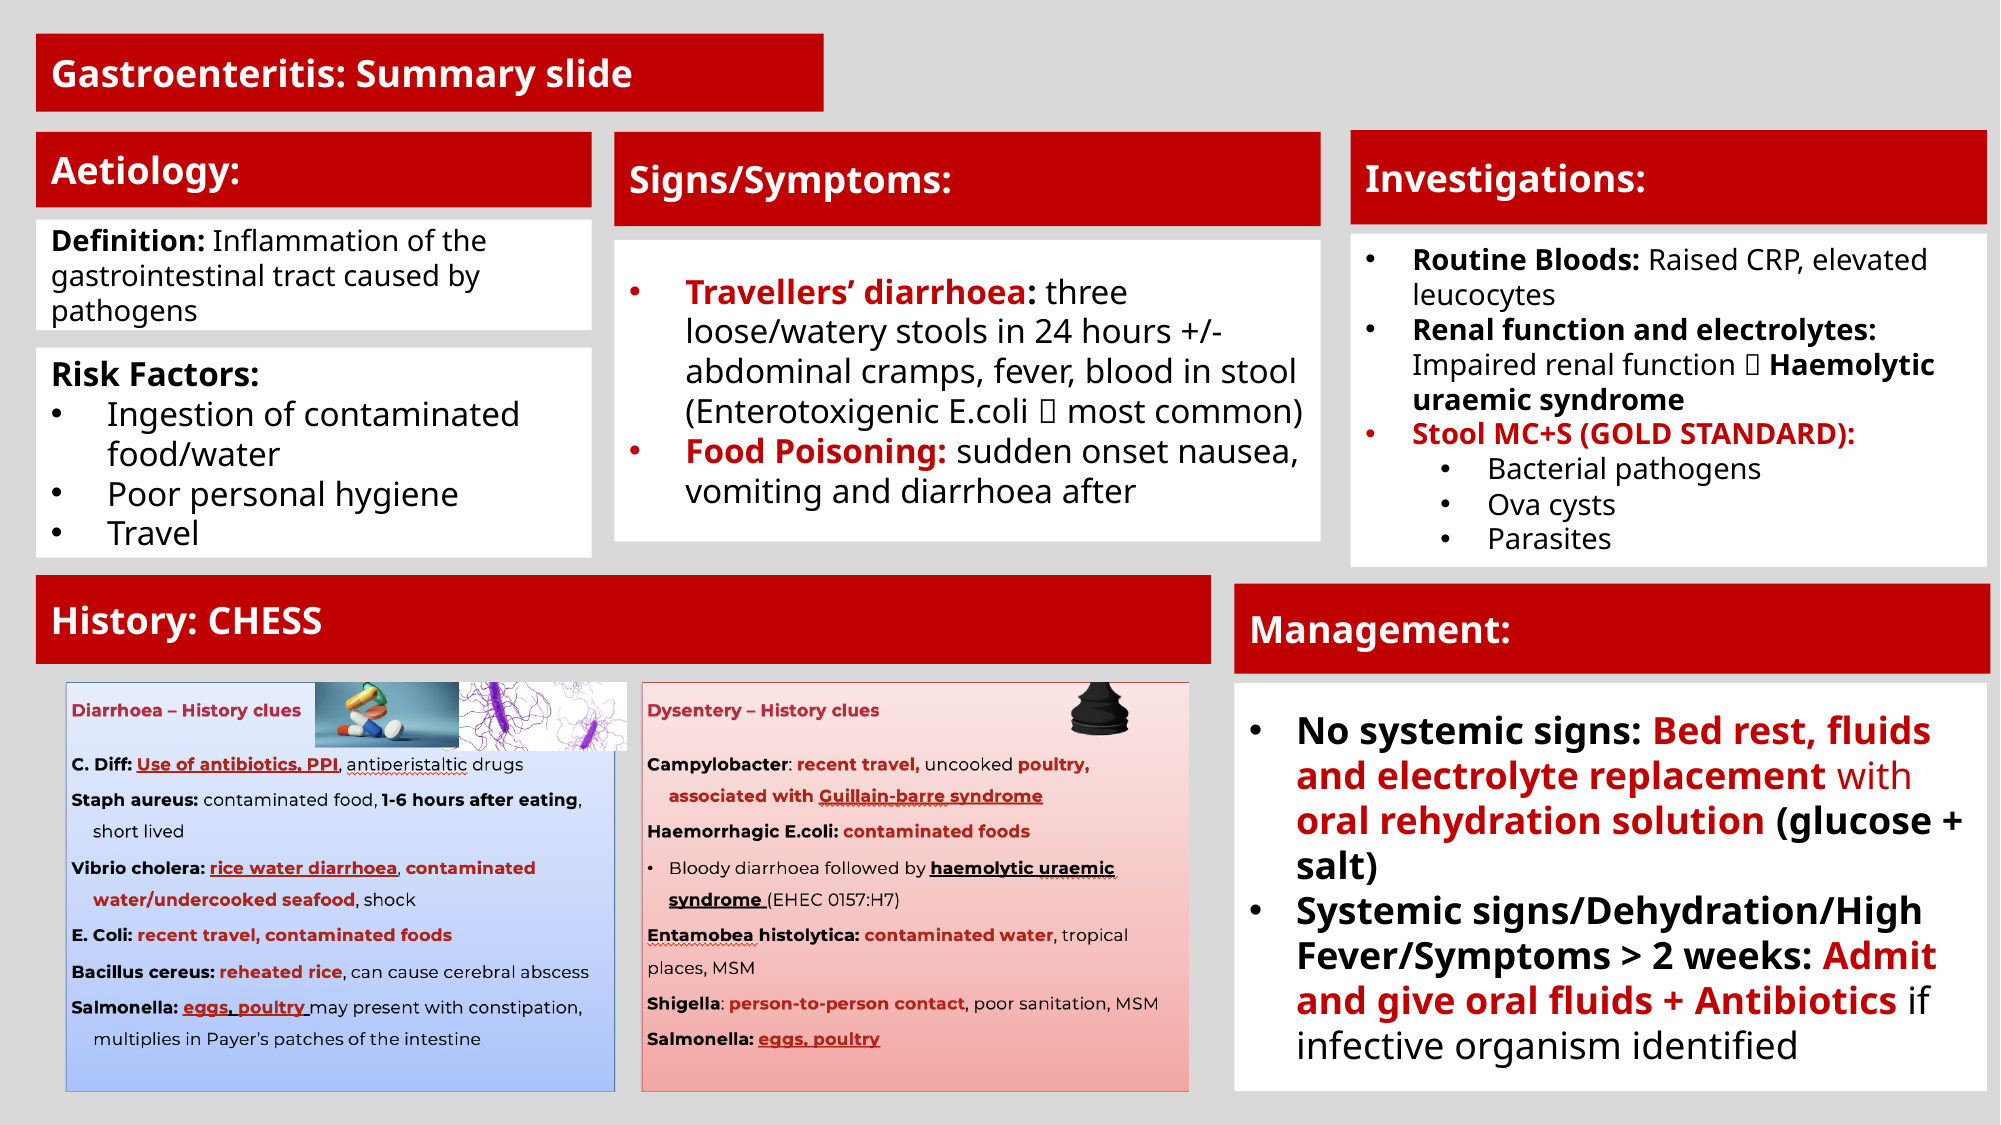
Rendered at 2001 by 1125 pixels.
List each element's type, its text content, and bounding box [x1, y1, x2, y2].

text_box Signs/Symptoms: [612, 130, 1323, 228]
text_box Aetiology: [34, 130, 594, 209]
text_box Travellers’ diarrhoea: three loose/watery stools in 24 hours +/- abdominal cramps, fever, blood in stool (Enterotoxigenic E.coli  most common) Food Poisoning: sudden onset nausea, vomiting and diarrhoea after food [612, 238, 1323, 543]
text_box Management: [1232, 581, 1992, 676]
picture [64, 682, 1190, 1092]
text_box Investigations: [1349, 128, 1989, 226]
text_box Routine Bloods: Raised CRP, elevated leucocytes Renal function and electrolytes: Impaired renal function  Haemolytic uraemic syndrome Stool MC+S (GOLD STANDARD): Bacterial pathogens Ova cysts Parasites [1349, 232, 1989, 569]
text_box Definition: Inflammation of the gastrointestinal tract caused by pathogens [34, 217, 594, 332]
text_box Risk Factors: Ingestion of contaminated food/water Poor personal hygiene Travel [34, 346, 594, 560]
text_box History: CHESS [34, 573, 1213, 666]
text_box Gastroenteritis: Summary slide [34, 32, 826, 114]
text_box No systemic signs: Bed rest, fluids and electrolyte replacement with oral rehydration solution (glucose + salt) Systemic signs/Dehydration/High Fever/Symptoms > 2 weeks: Admit and give oral fluids + Antibiotics if infective organism identified [1232, 681, 1989, 1093]
